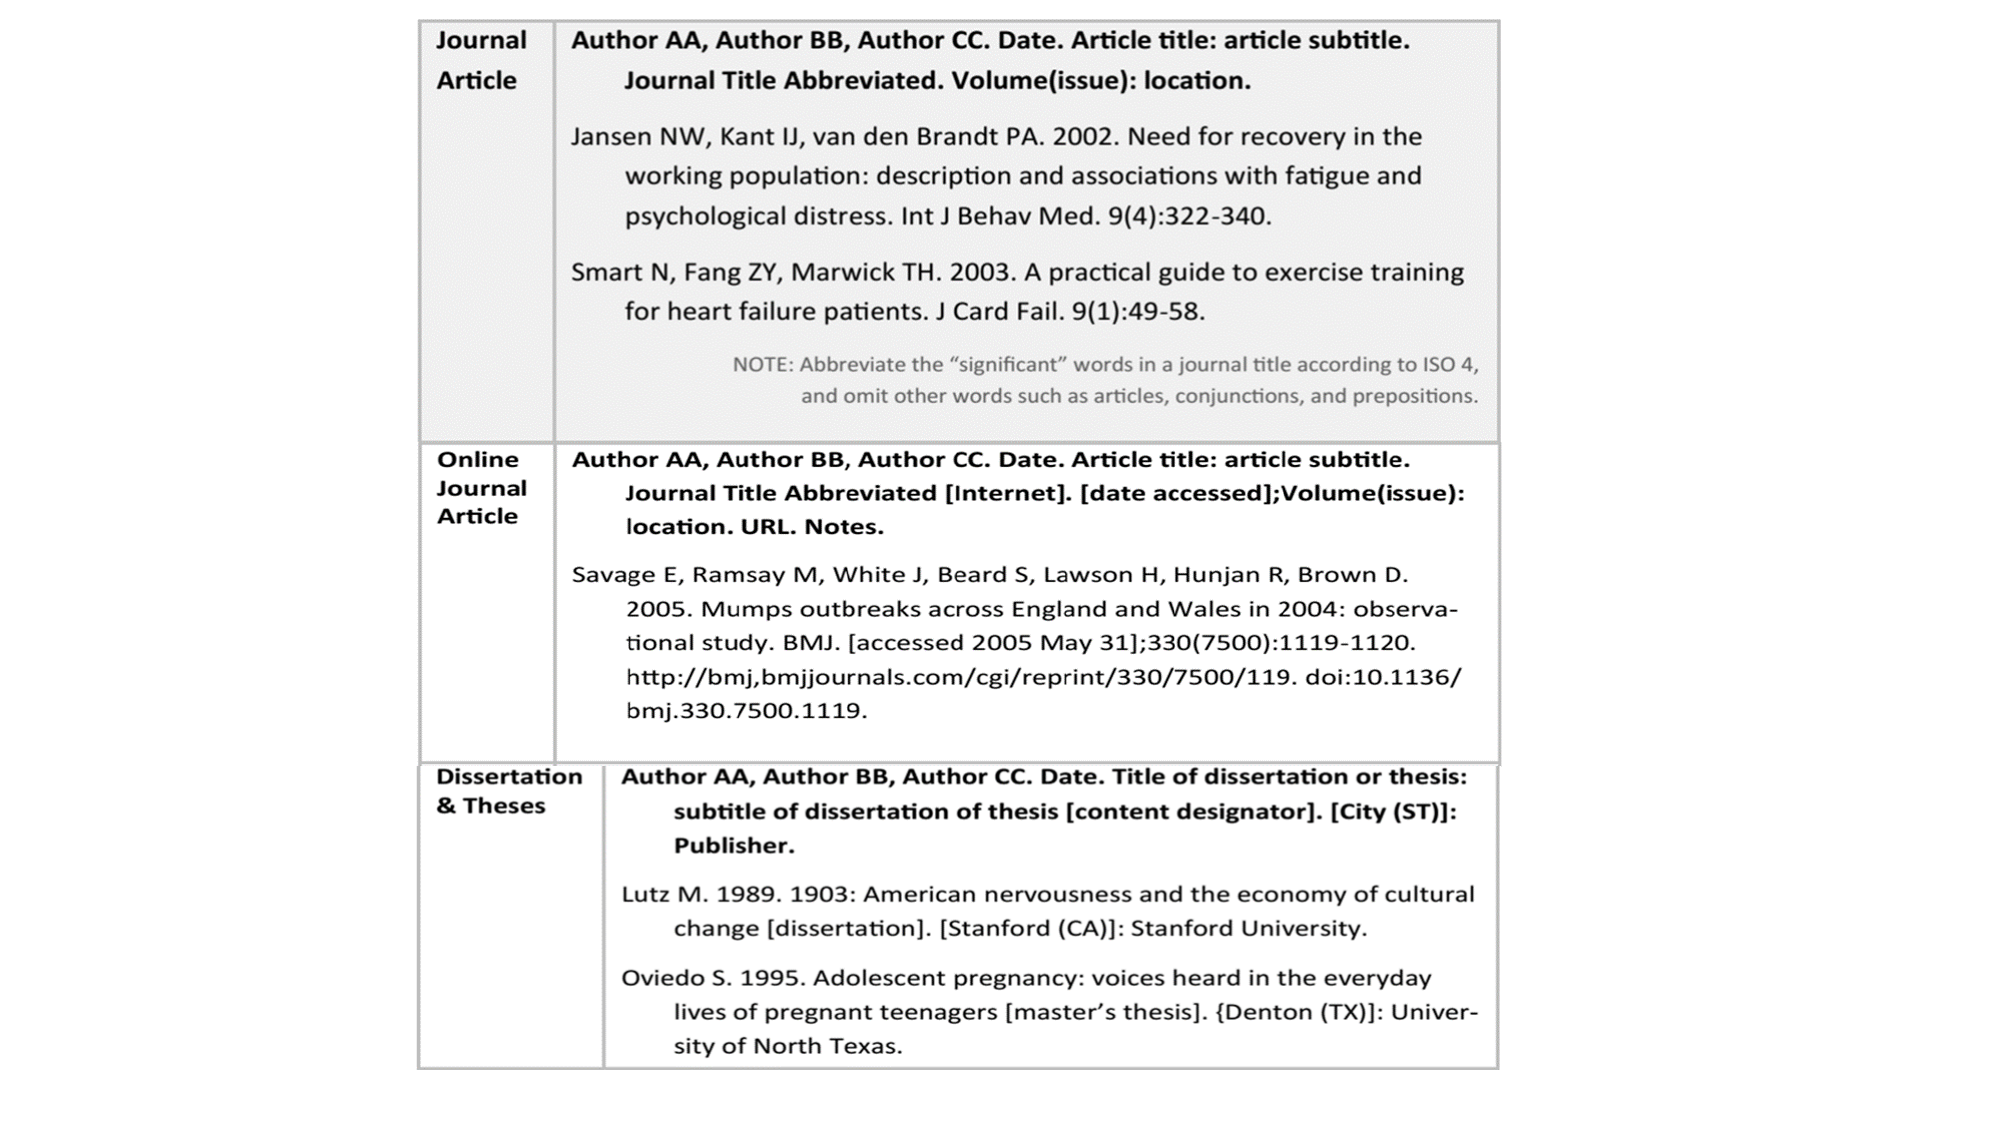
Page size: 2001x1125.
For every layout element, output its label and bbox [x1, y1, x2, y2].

picture [412, 16, 1502, 1070]
